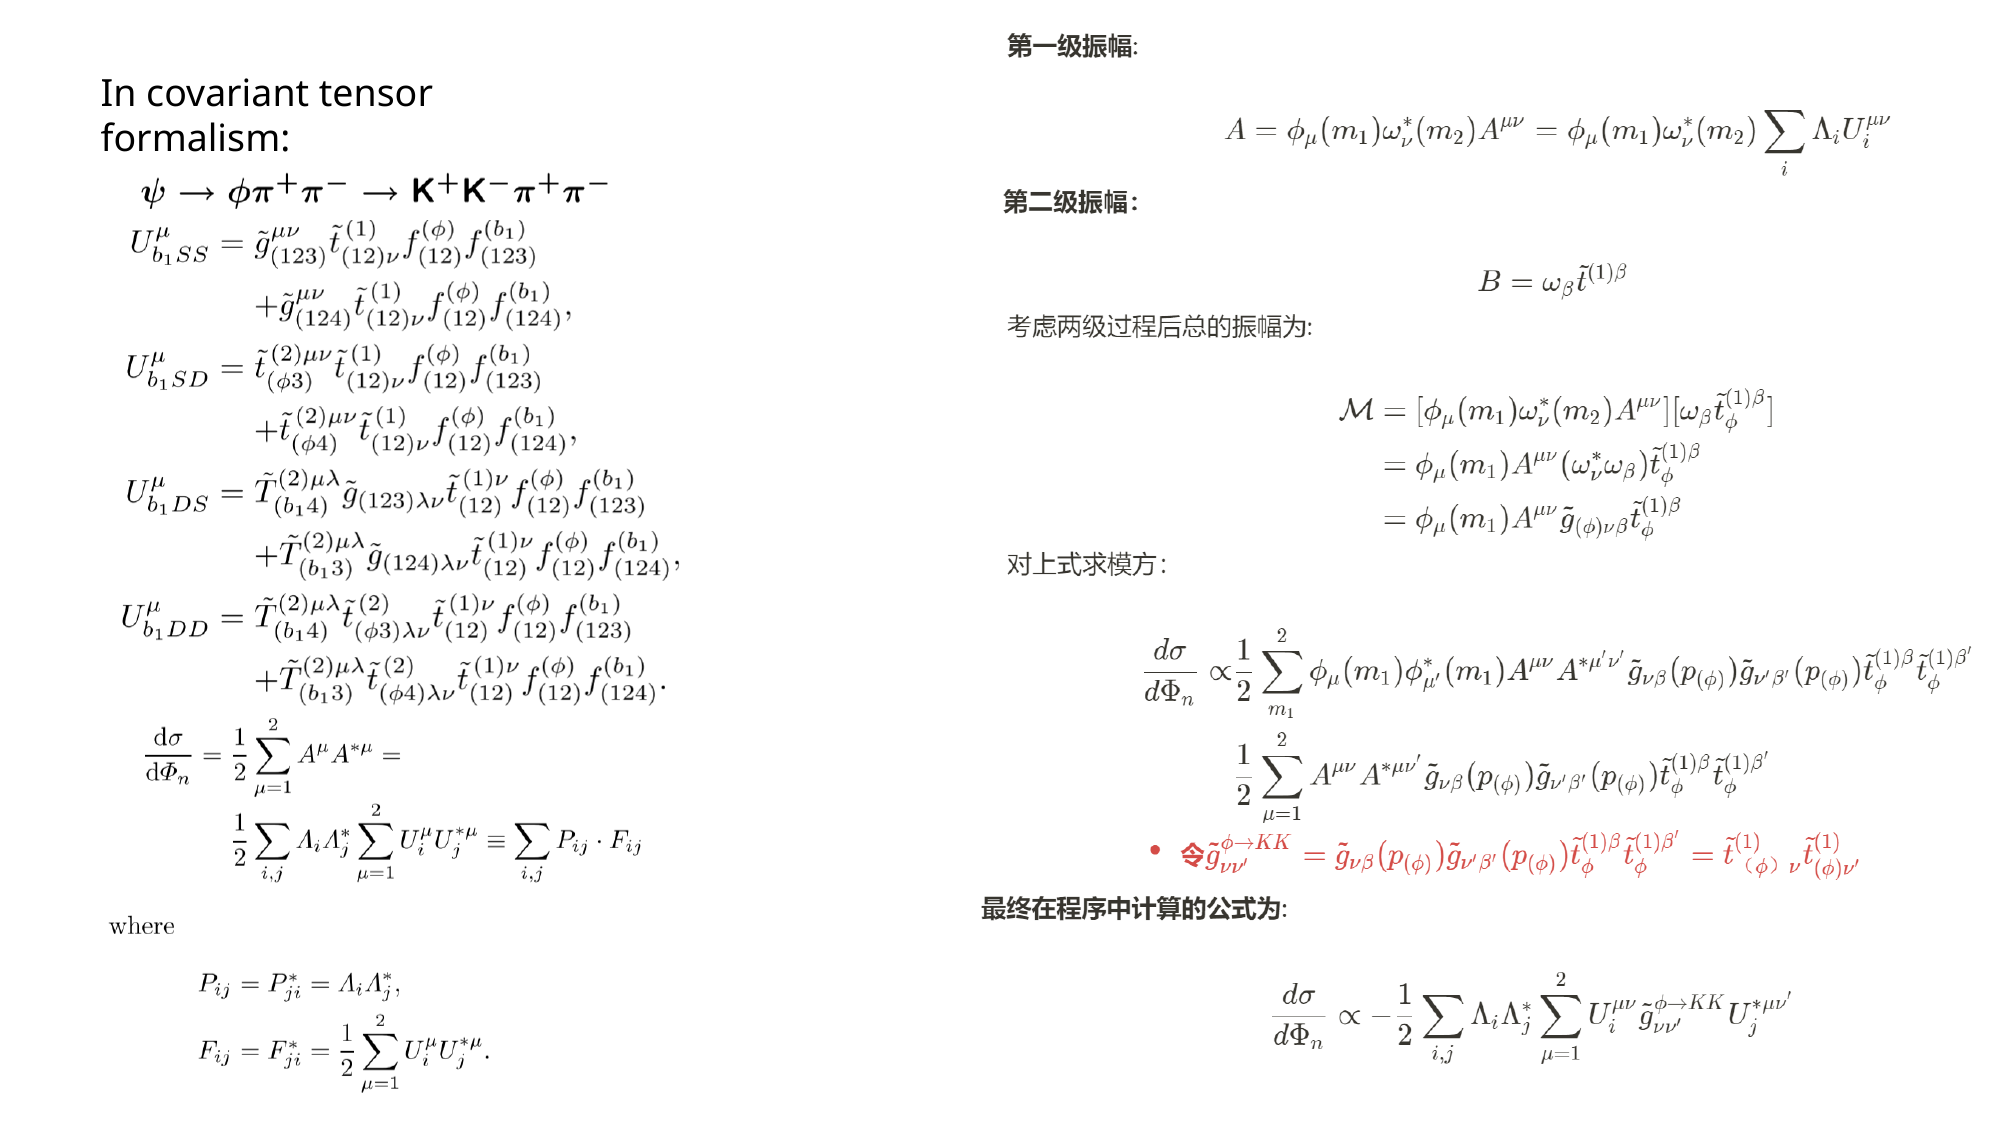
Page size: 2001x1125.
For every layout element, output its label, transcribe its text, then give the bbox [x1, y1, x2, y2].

text_box In covariant tensor formalism: [85, 61, 638, 167]
picture [76, 169, 690, 1101]
picture [970, 25, 1991, 1089]
